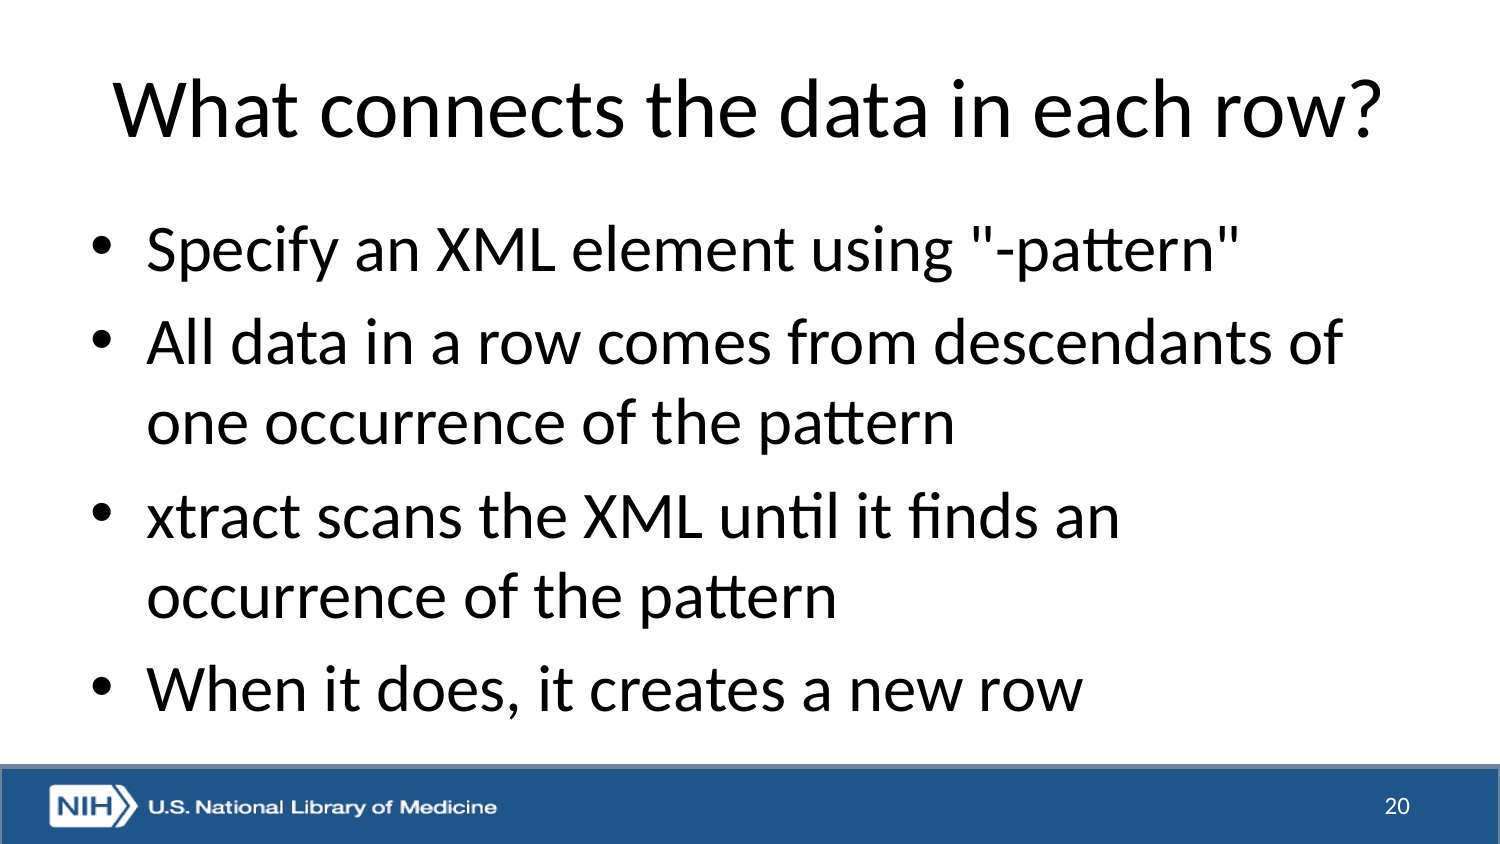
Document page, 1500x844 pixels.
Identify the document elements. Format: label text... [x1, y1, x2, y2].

list Specify an XML element using "-pattern" All data in a row comes from descendants of one occurrence of the pattern xtract scans the XML until it finds an occurrence of the pattern When it does, it creates a new row [75, 196, 1425, 754]
slide_number 20 [1074, 782, 1425, 827]
picture [12, 766, 504, 844]
title What connects the data in each row? [75, 33, 1425, 175]
